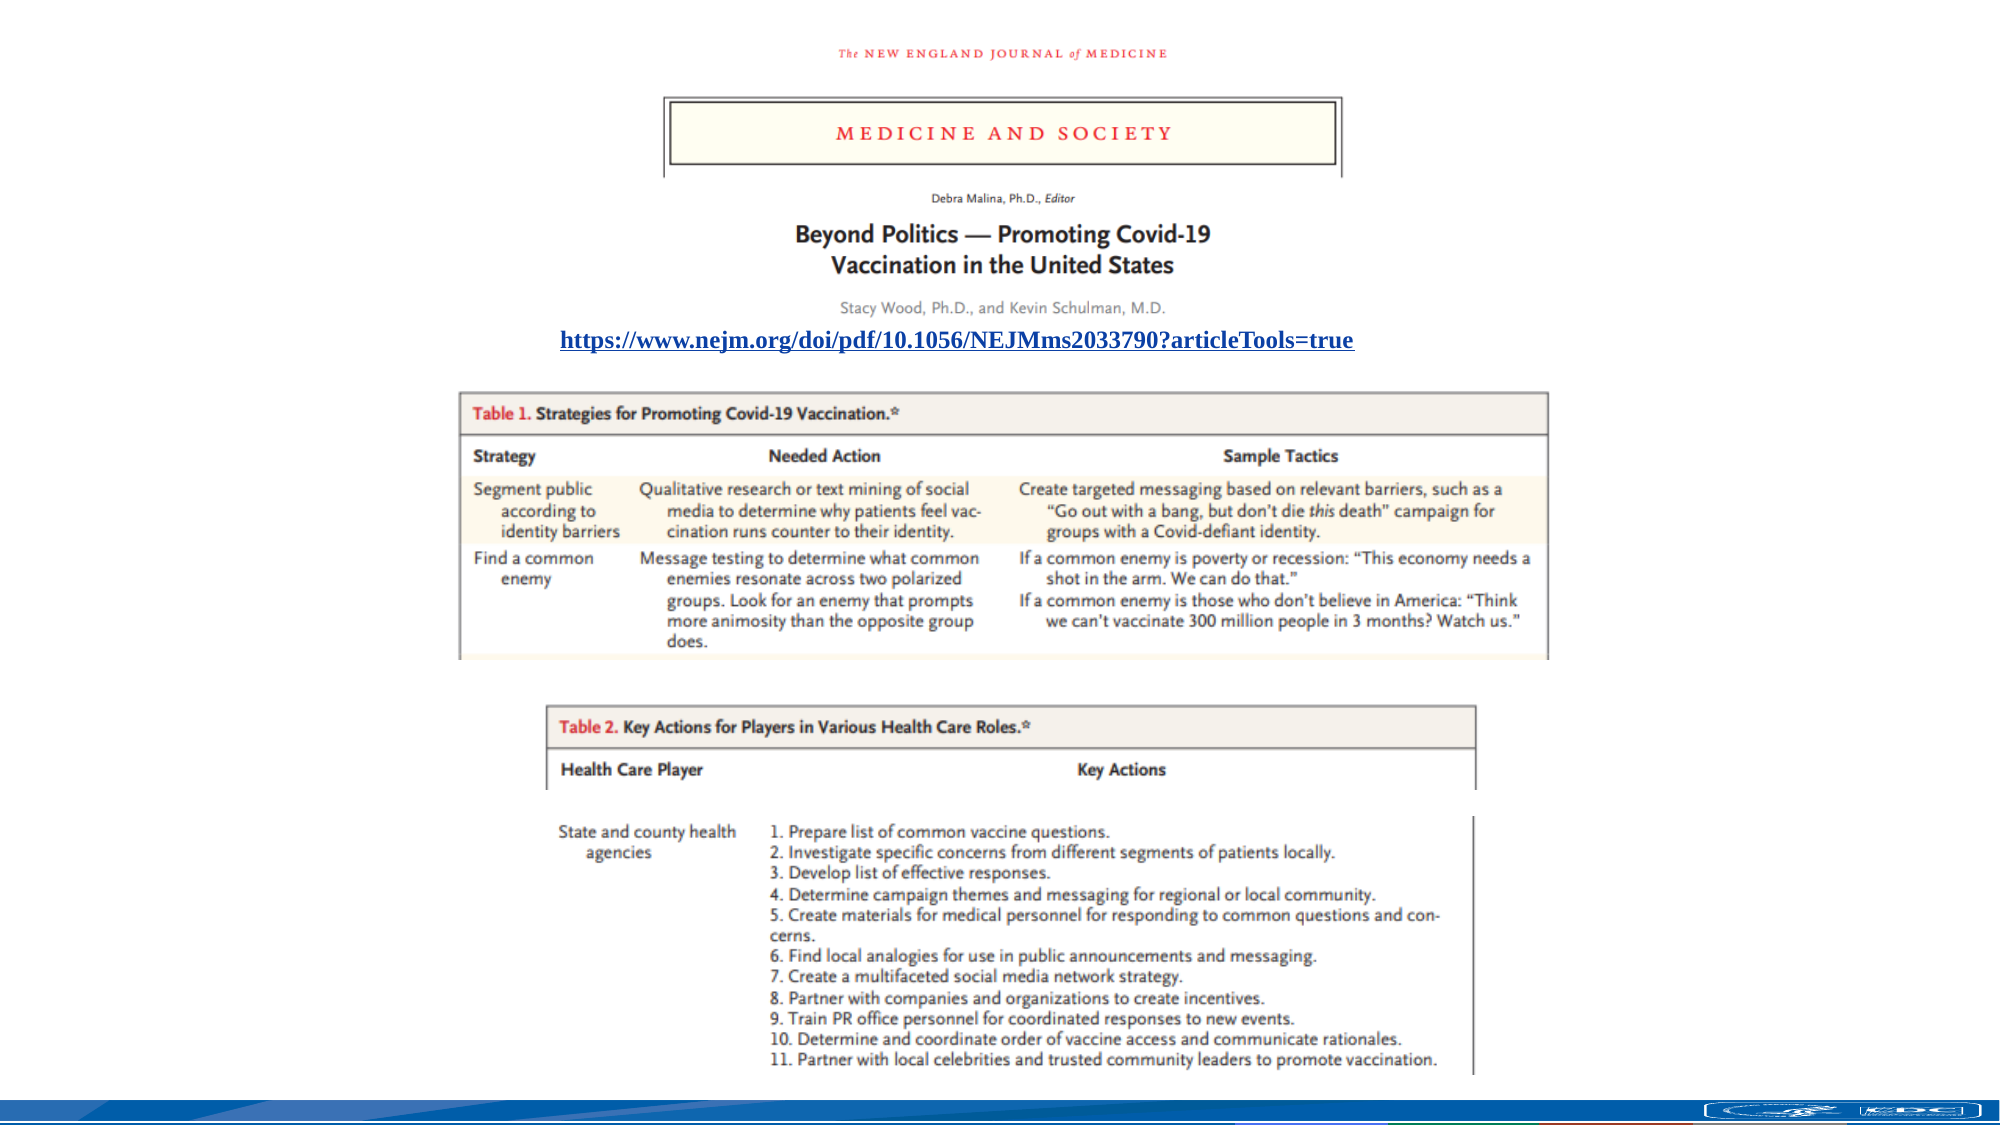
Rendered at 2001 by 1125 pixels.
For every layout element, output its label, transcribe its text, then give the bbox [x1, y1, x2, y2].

picture [626, 45, 1398, 328]
picture [543, 697, 1480, 790]
picture [446, 379, 1554, 660]
text_box https://www.nejm.org/doi/pdf/10.1056/NEJMms2033790?articleTools=true [340, 316, 1581, 361]
picture [547, 816, 1476, 1075]
